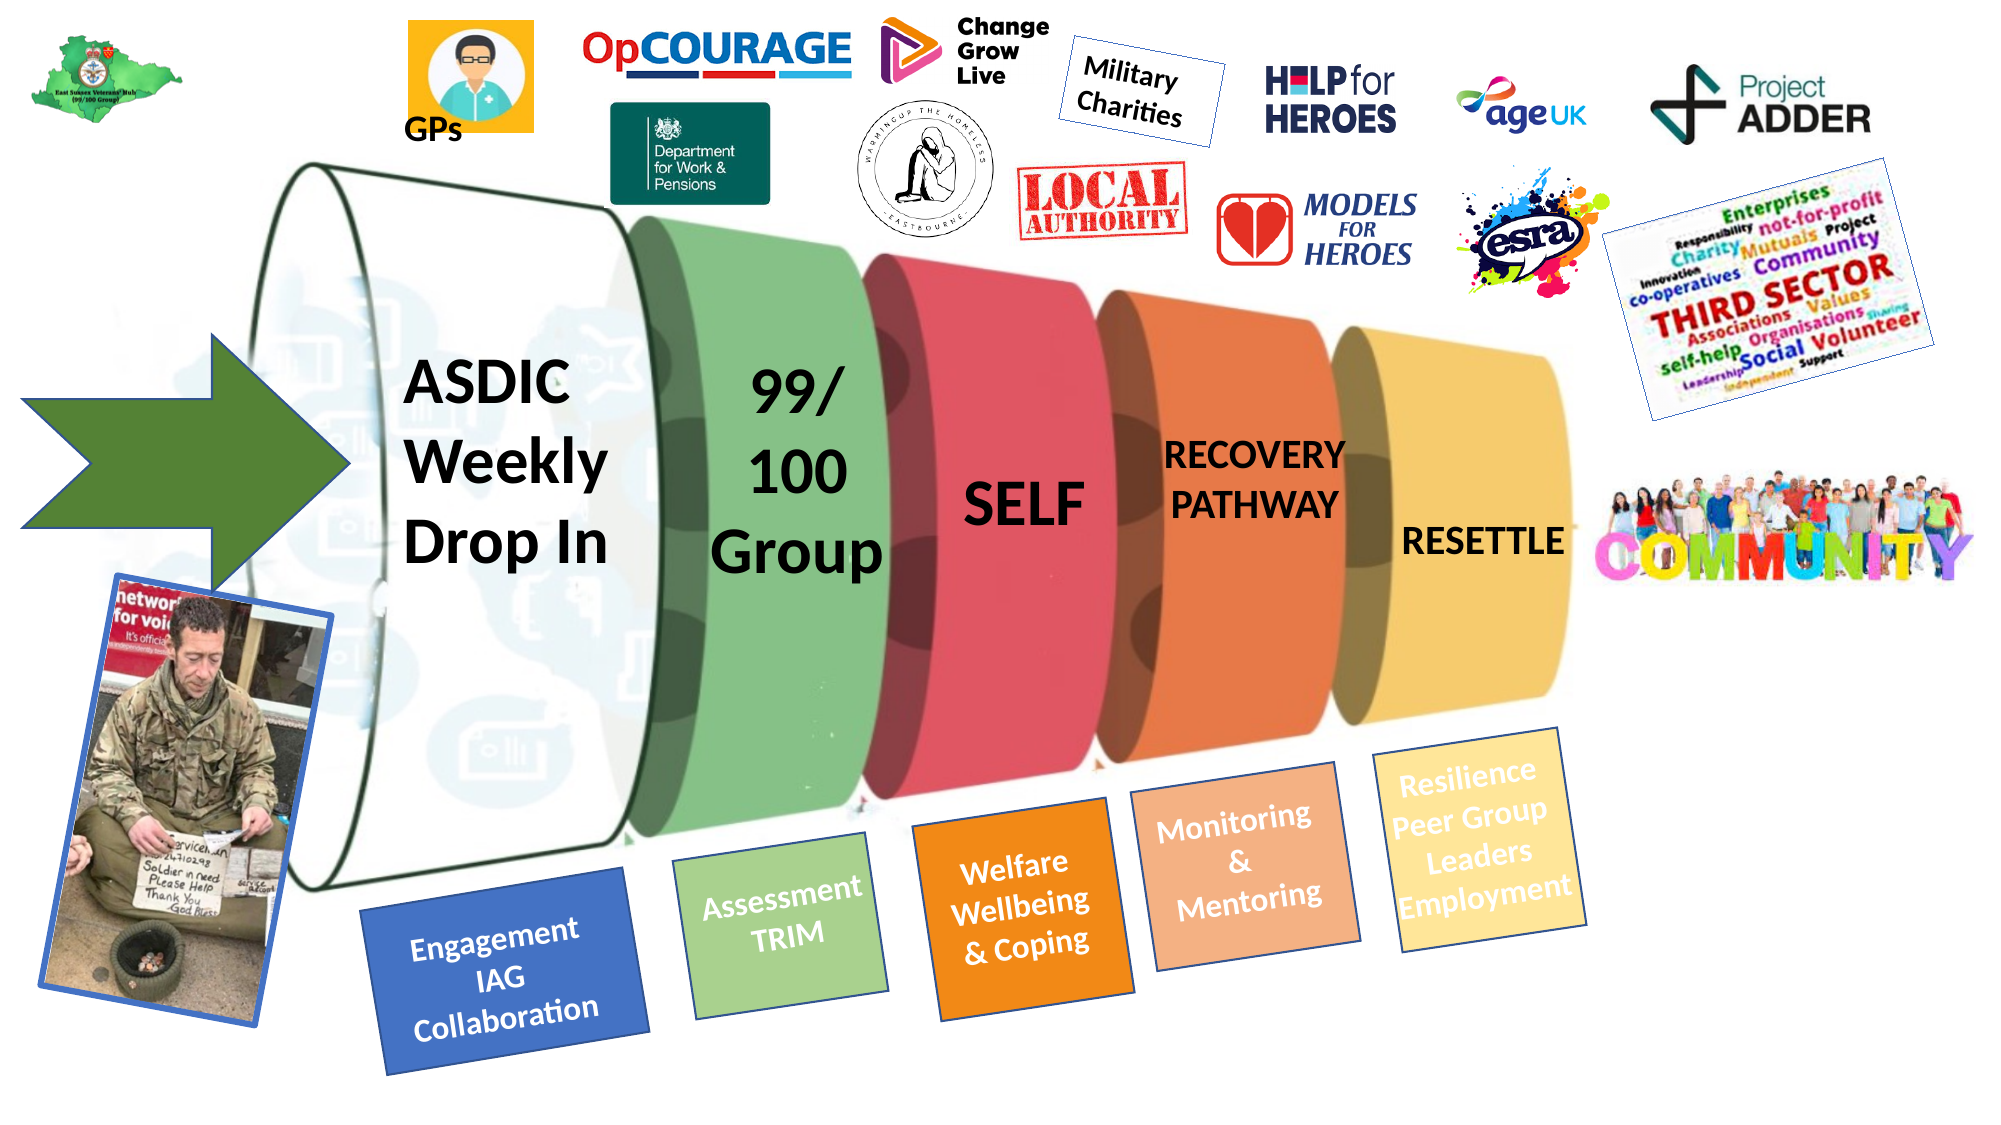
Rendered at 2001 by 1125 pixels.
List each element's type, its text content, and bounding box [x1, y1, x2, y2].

text_box [19, 332, 352, 595]
picture [1266, 64, 1396, 134]
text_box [1372, 739, 1581, 940]
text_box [683, 845, 882, 1007]
text_box ASDIC Weekly Drop In [389, 329, 466, 585]
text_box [401, 20, 534, 139]
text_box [1142, 776, 1349, 957]
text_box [925, 810, 1122, 1008]
picture [27, 30, 186, 131]
text_box RECOVERY PATHWAY [1242, 419, 1383, 535]
picture [45, 0, 1986, 1125]
text_box RESETTLE [1356, 505, 1583, 571]
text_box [371, 888, 638, 1055]
picture [1650, 64, 1872, 145]
